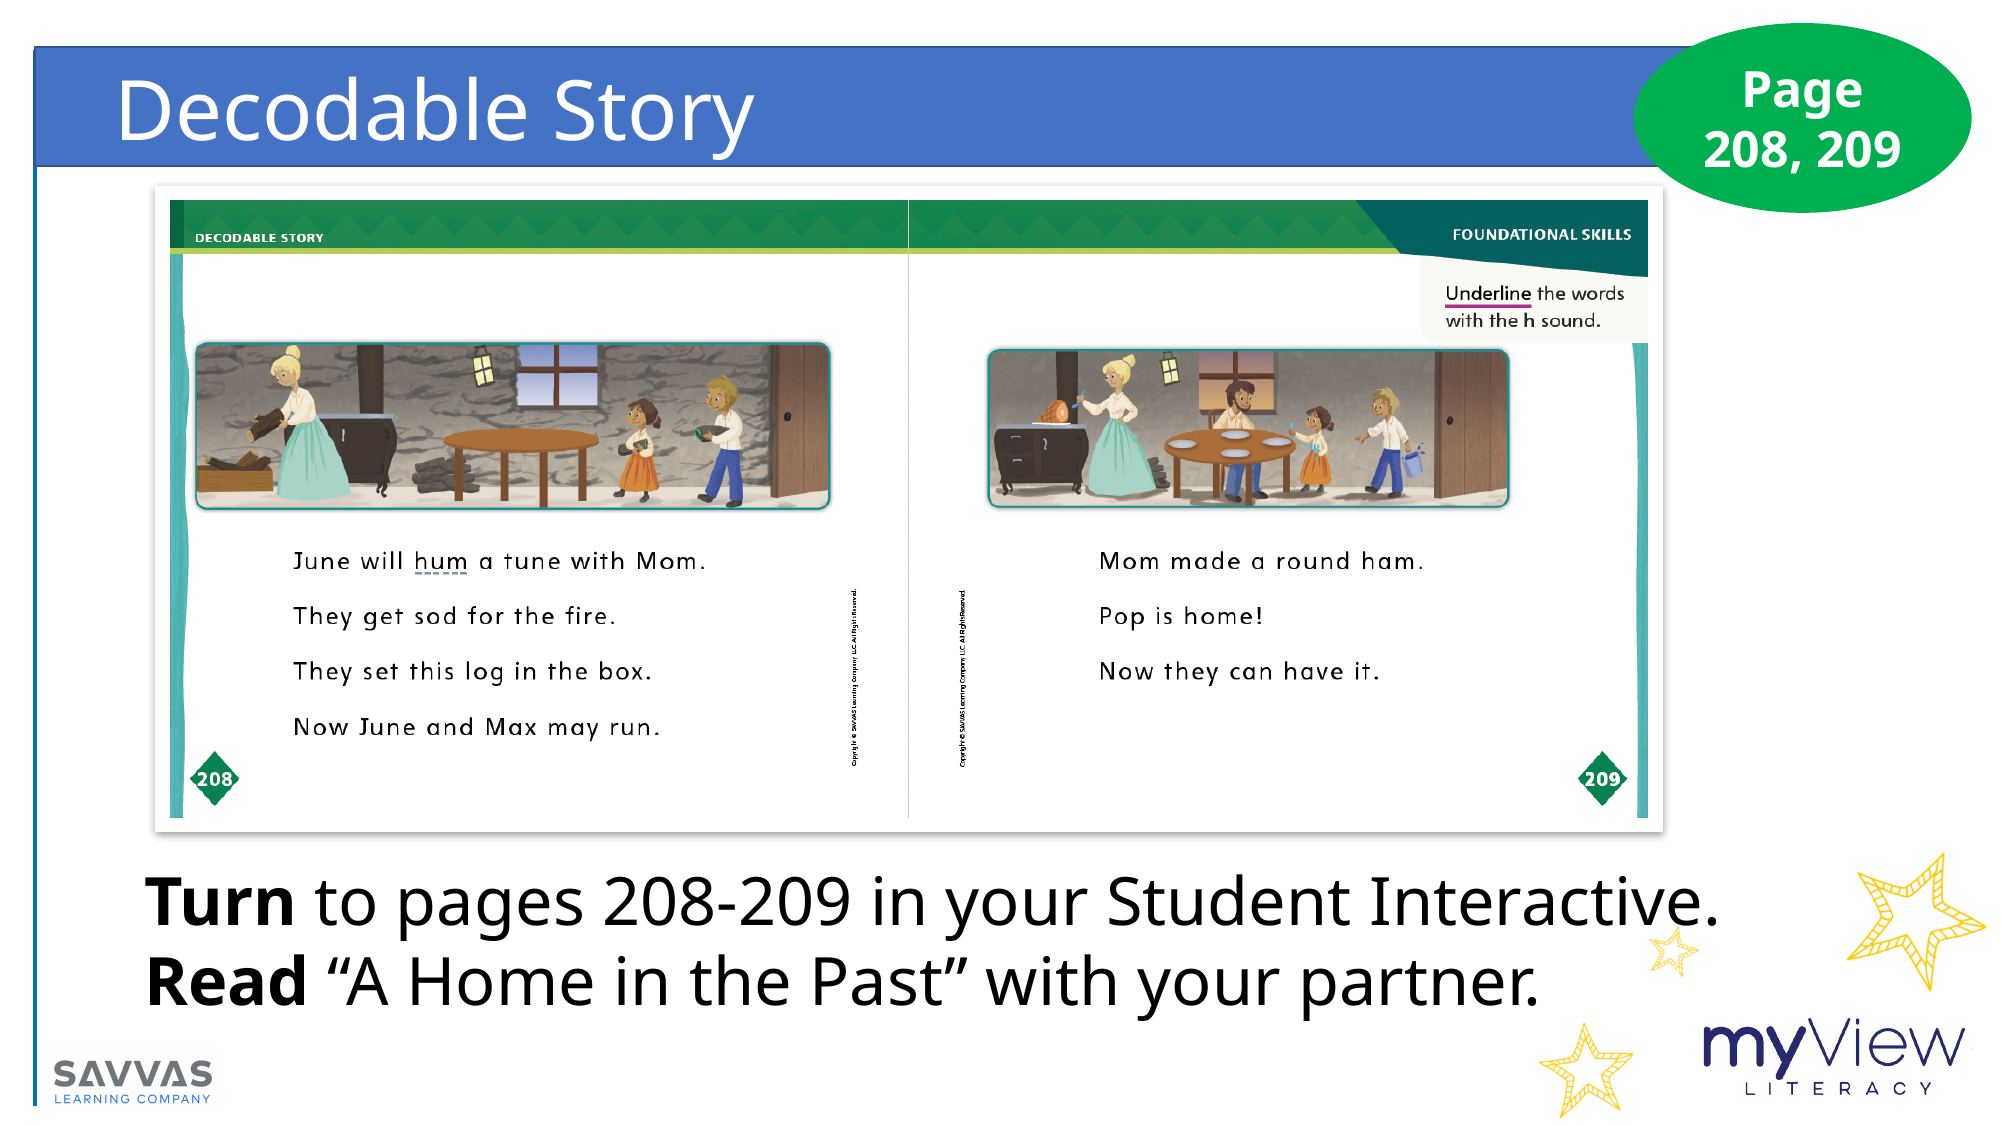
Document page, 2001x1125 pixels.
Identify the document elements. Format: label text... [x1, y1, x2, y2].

picture [169, 199, 1649, 818]
text_box Decodable Story [34, 46, 1690, 167]
text_box Turn to pages 208-209 in your Student Interactive. Read “A Home in the Past” with your partner. [129, 851, 1812, 1027]
text_box Page 208, 209 [1633, 23, 1972, 213]
picture [1520, 814, 2000, 1125]
picture [48, 1043, 220, 1113]
